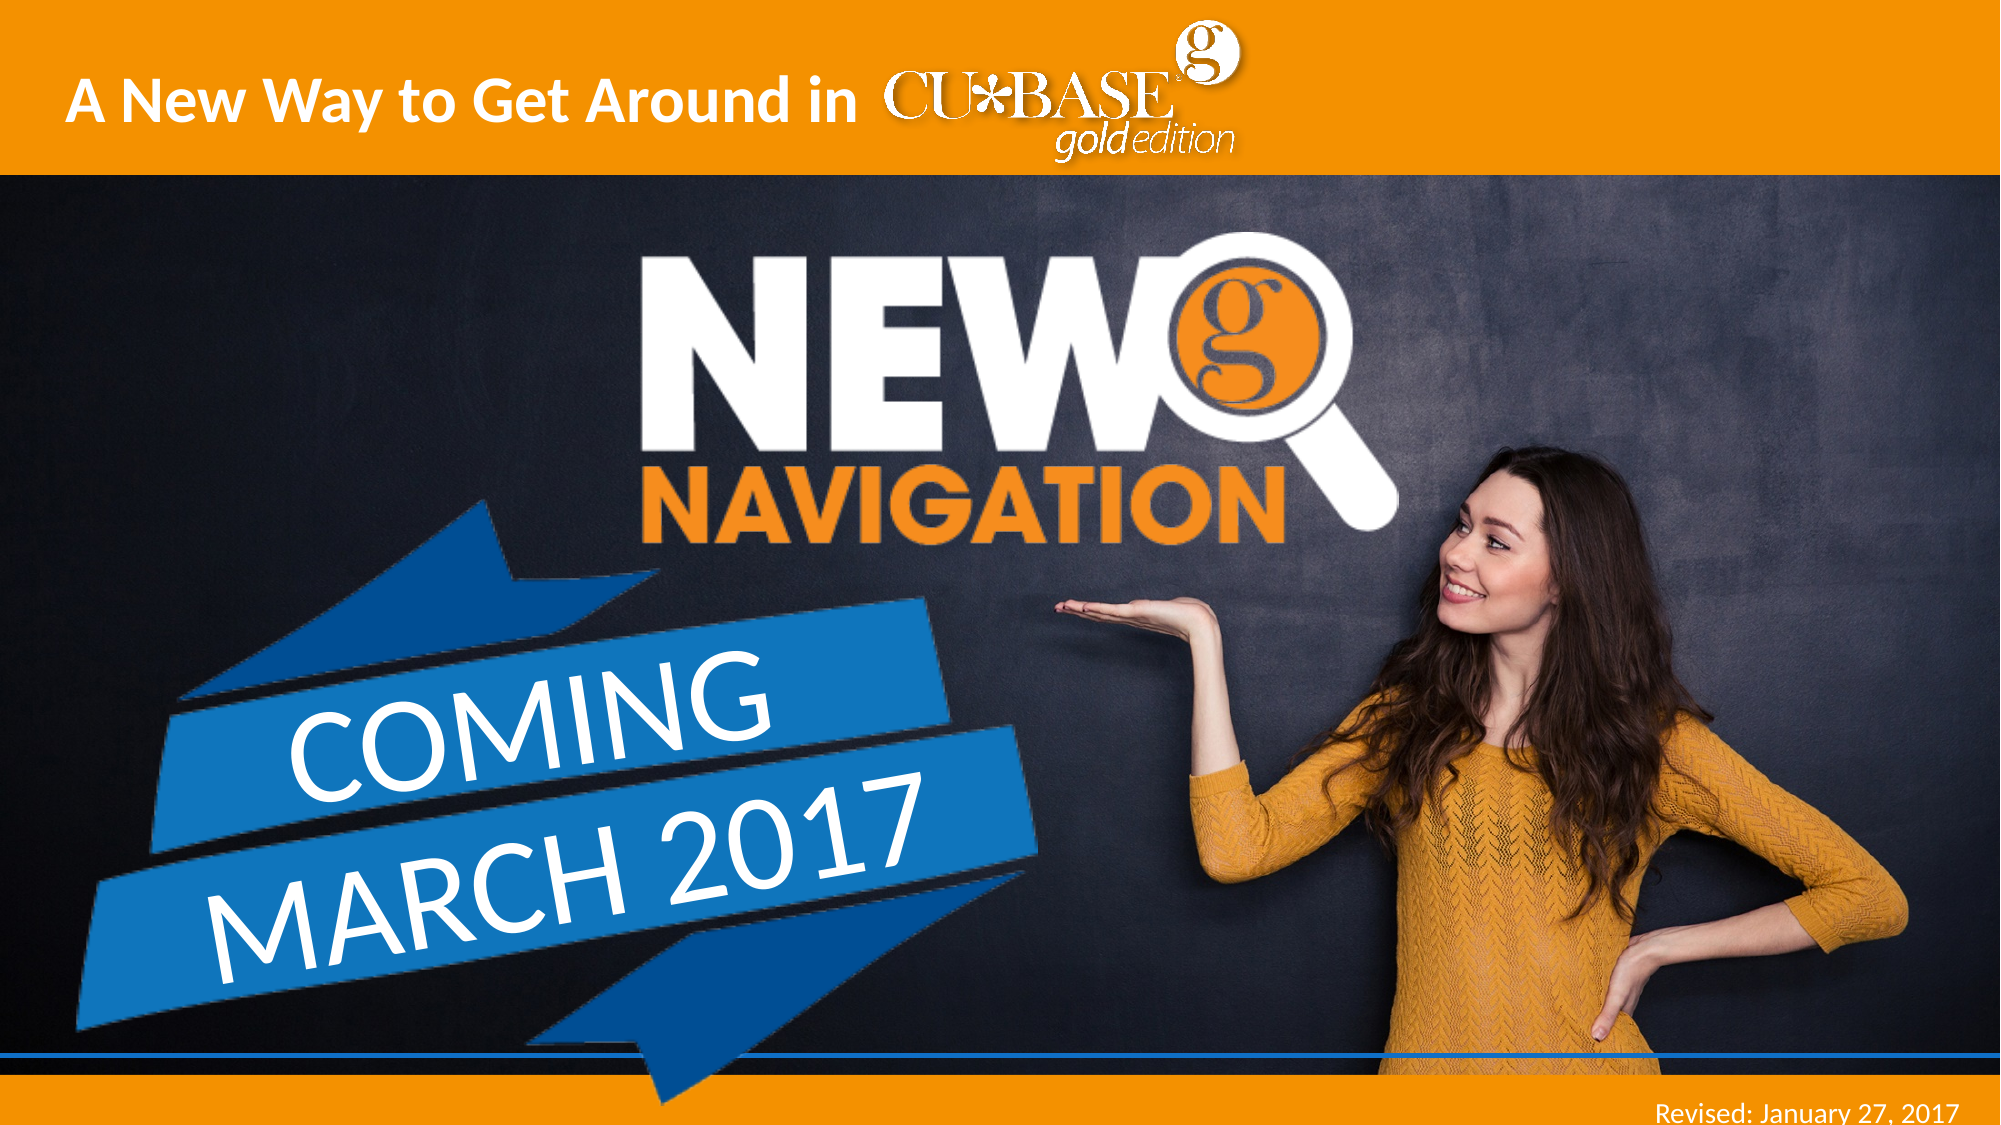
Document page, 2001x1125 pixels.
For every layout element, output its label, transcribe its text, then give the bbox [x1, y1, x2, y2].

picture [0, 177, 2000, 1106]
text_box [0, 0, 2000, 177]
picture [871, 12, 1256, 173]
text_box Revised: January 27, 2017 [1487, 1086, 1975, 1125]
title A New Way to Get Around in [50, 48, 866, 149]
